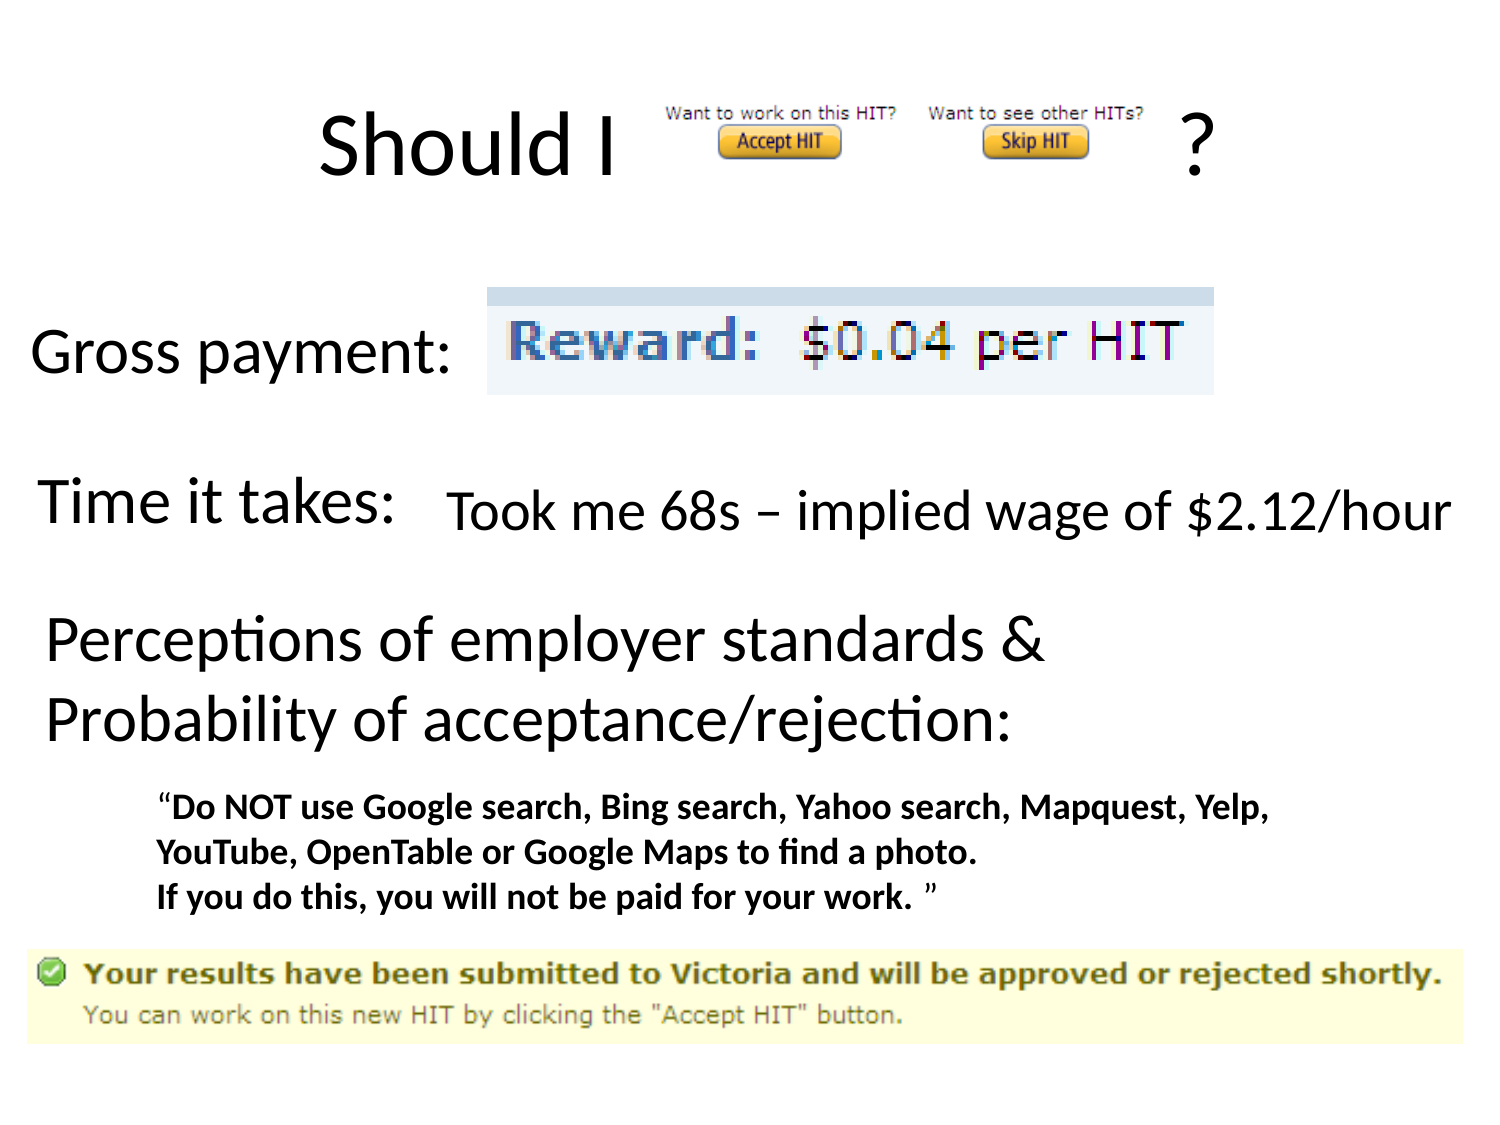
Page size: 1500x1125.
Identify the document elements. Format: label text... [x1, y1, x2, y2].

title Should I ? [75, 45, 1425, 233]
text_box Took me 68s – implied wage of $2.12/hour [431, 464, 1469, 549]
text_box Time it takes: [22, 449, 413, 545]
picture [626, 99, 1163, 177]
picture [27, 949, 1463, 1044]
text_box Gross payment: [15, 299, 469, 395]
text_box Perceptions of employer standards & Probability of acceptance/rejection: [30, 587, 1062, 763]
text_box “Do NOT use Google search, Bing search, Yahoo search, Mapquest, Yelp, YouTube, OpenTable or Google Maps to find a photo. If you do this, you will not be paid for your work. ” [141, 774, 1295, 925]
picture [487, 287, 1214, 395]
